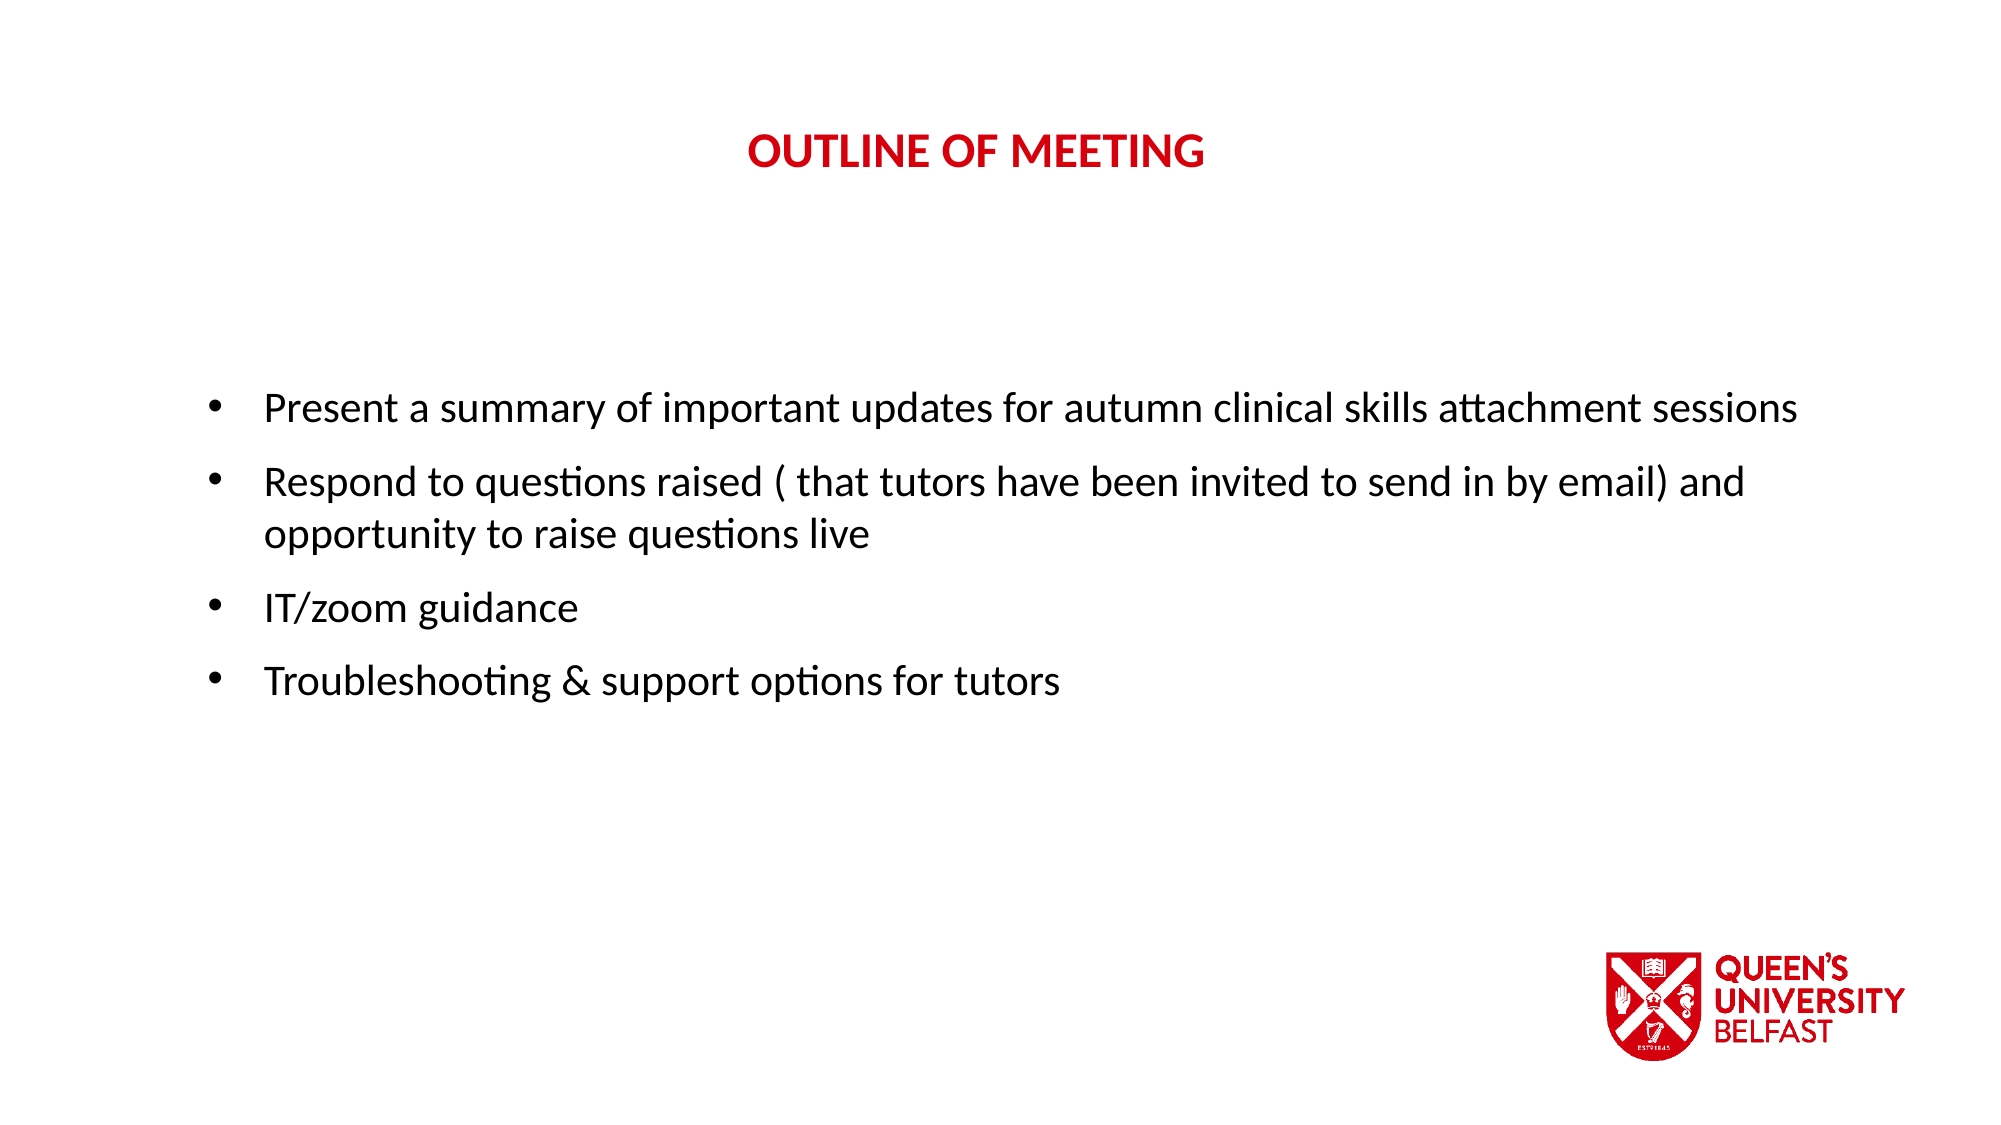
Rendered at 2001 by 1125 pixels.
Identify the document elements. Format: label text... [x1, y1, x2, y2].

picture [1605, 948, 1906, 1065]
list Present a summary of important updates for autumn clinical skills attachment sessions Respond to questions raised ( that tutors have been invited to send in by email) and opportunity to raise questions live IT/zoom guidance Troubleshooting & support options for tutors [192, 151, 1888, 851]
list OUTLINE OF MEETING [623, 116, 1330, 151]
